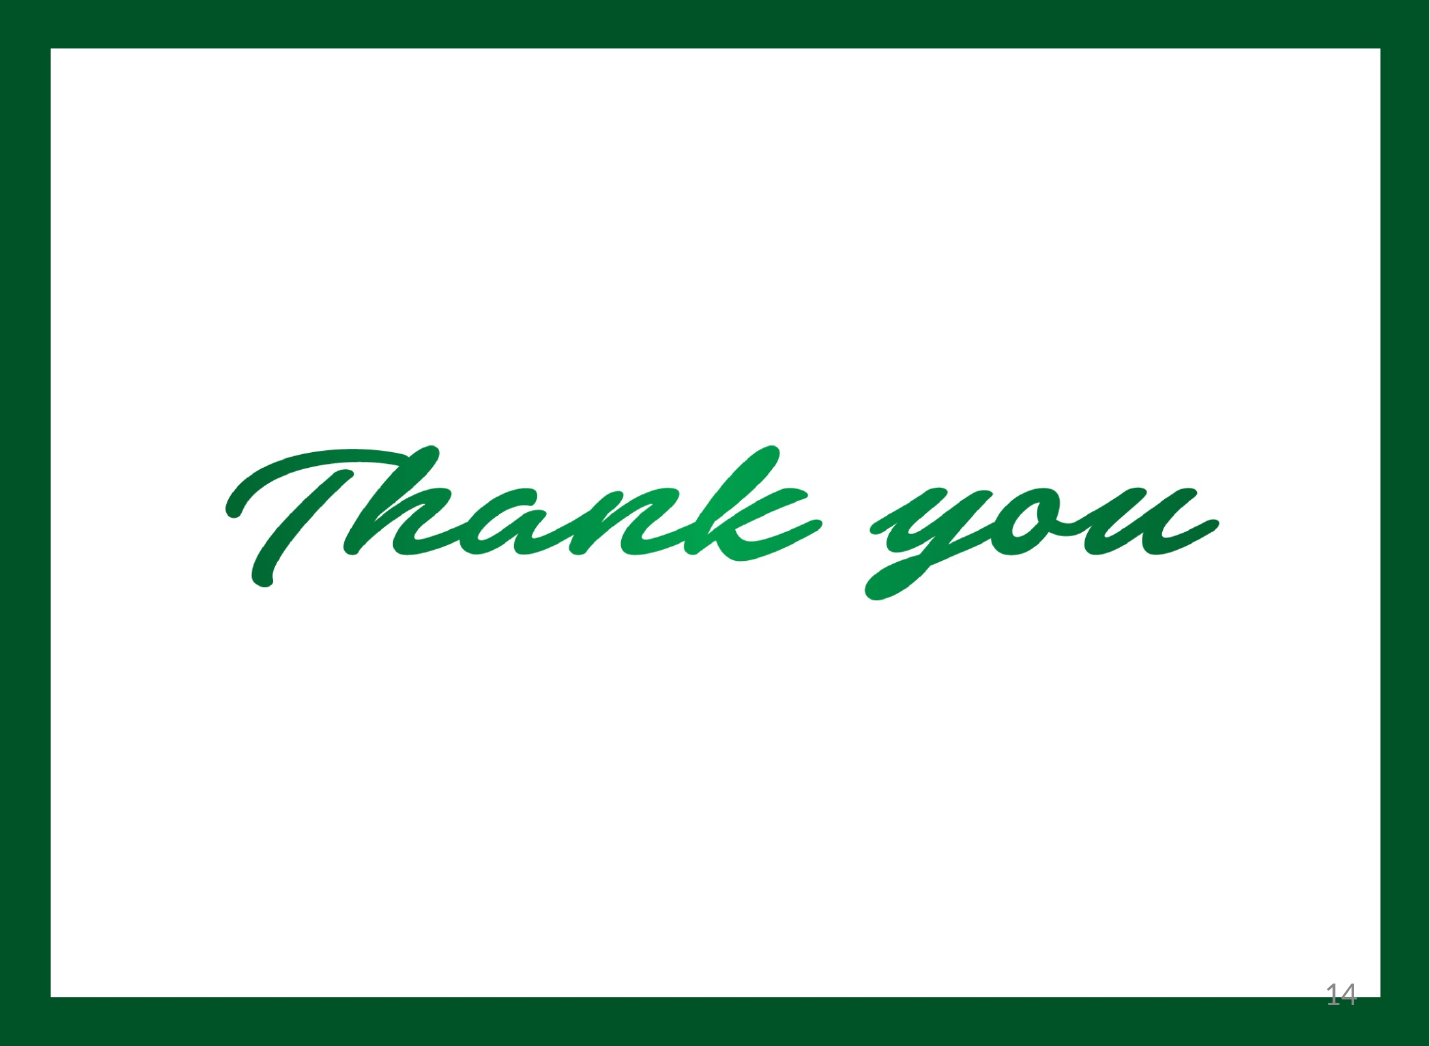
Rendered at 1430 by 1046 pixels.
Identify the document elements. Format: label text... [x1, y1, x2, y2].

picture [0, 0, 1430, 1046]
slide_number 14 [1028, 972, 1358, 1013]
